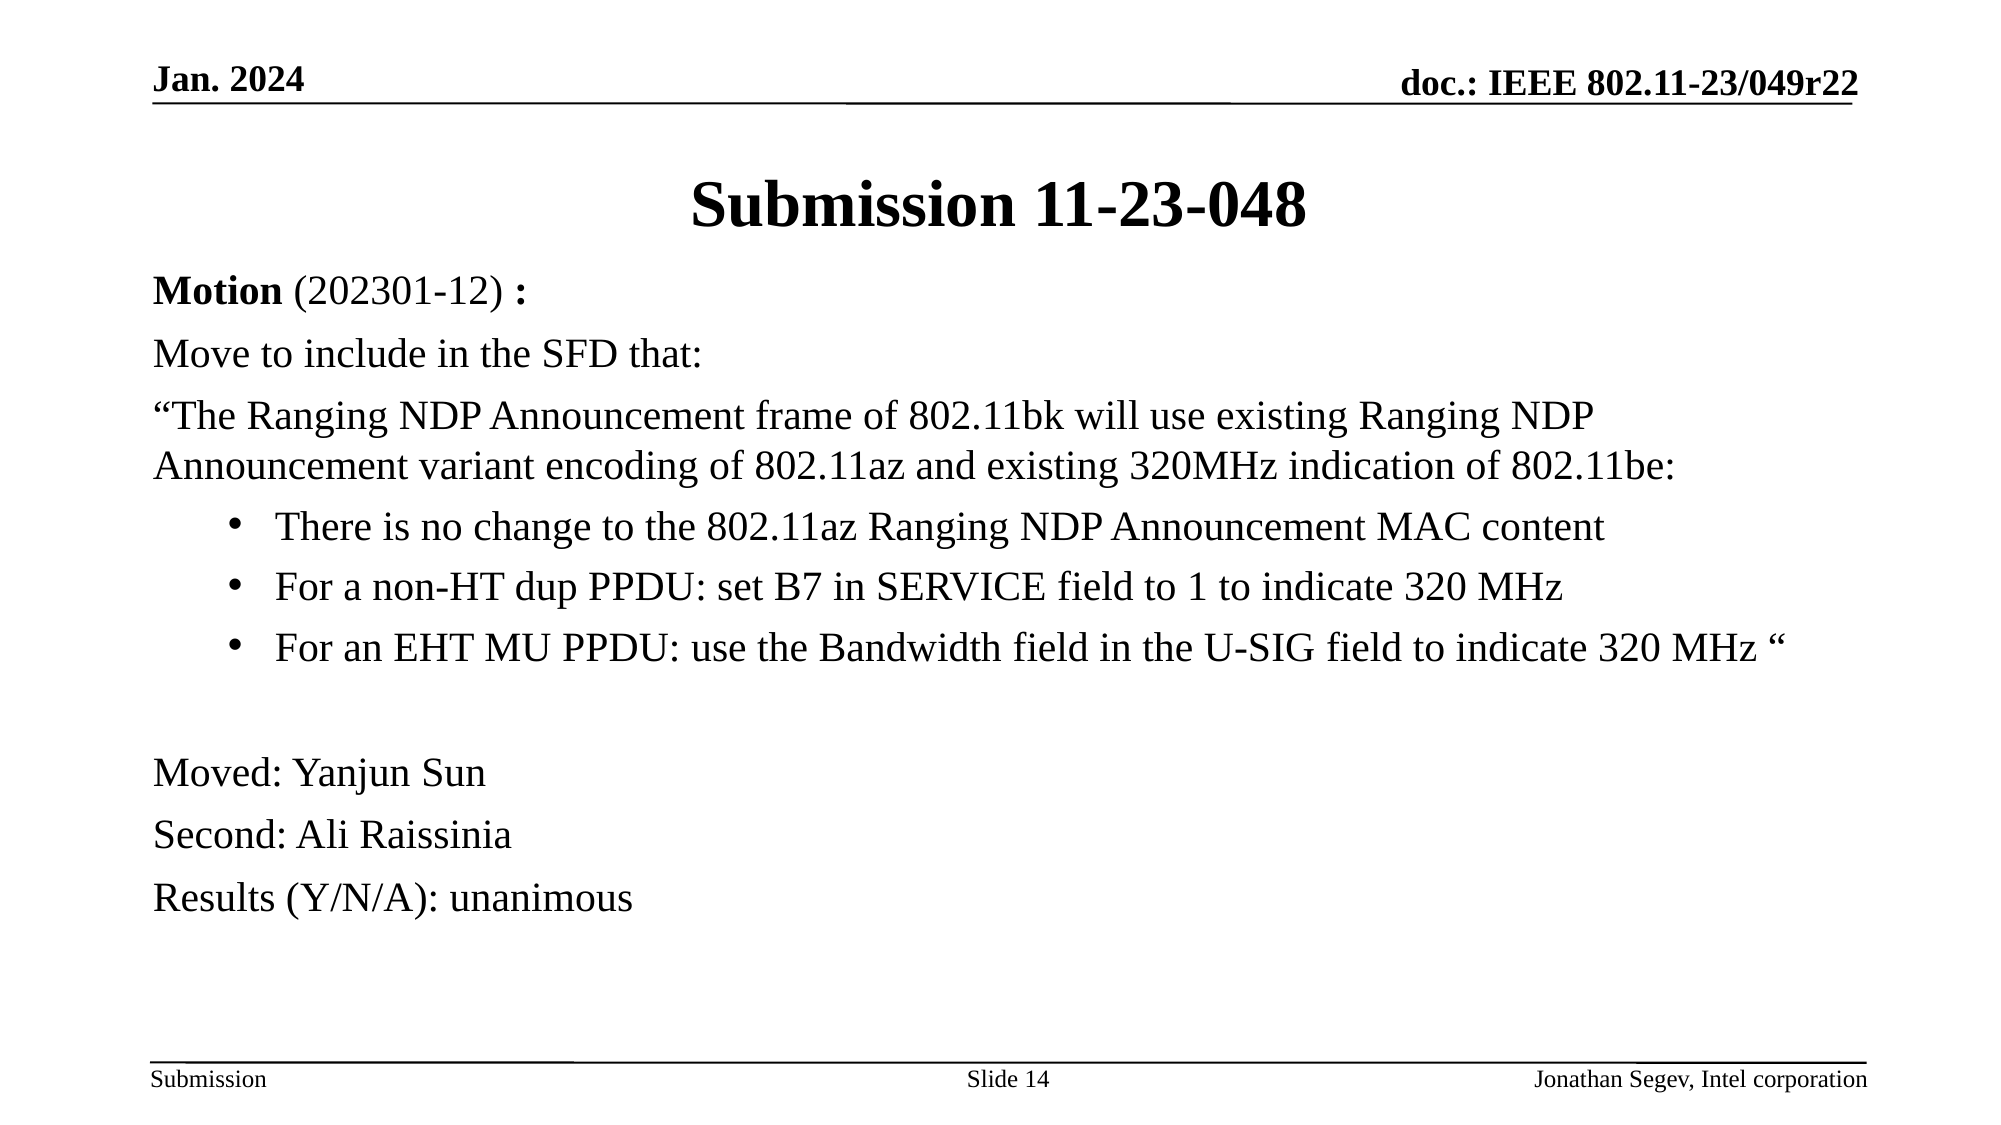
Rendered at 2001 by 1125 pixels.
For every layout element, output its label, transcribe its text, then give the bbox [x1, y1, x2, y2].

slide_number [152, 54, 563, 100]
footer Jonathan Segev, Intel corporation [1171, 1061, 1869, 1093]
list Motion (202301-12) : Move to include in the SFD that: “The Ranging NDP Announcement frame of 802.11bk will use existing Ranging NDP Announcement variant encoding of 802.11az and existing 320MHz indication of 802.11be: There is no change to the 802.11az Ranging NDP Announcement MAC content For a non-HT dup PPDU: set B7 in SERVICE field to 1 to indicate 320 MHz For an EHT MU PPDU: use the Bandwidth field in the U-SIG field to indicate 320 MHz “ Moved: Yanjun Sun Second: Ali Raissinia Results (Y/N/A): unanimous [137, 255, 1838, 1000]
title Submission 11-23-048 [149, 112, 1850, 288]
slide_number Slide 14 [950, 1061, 1067, 1123]
